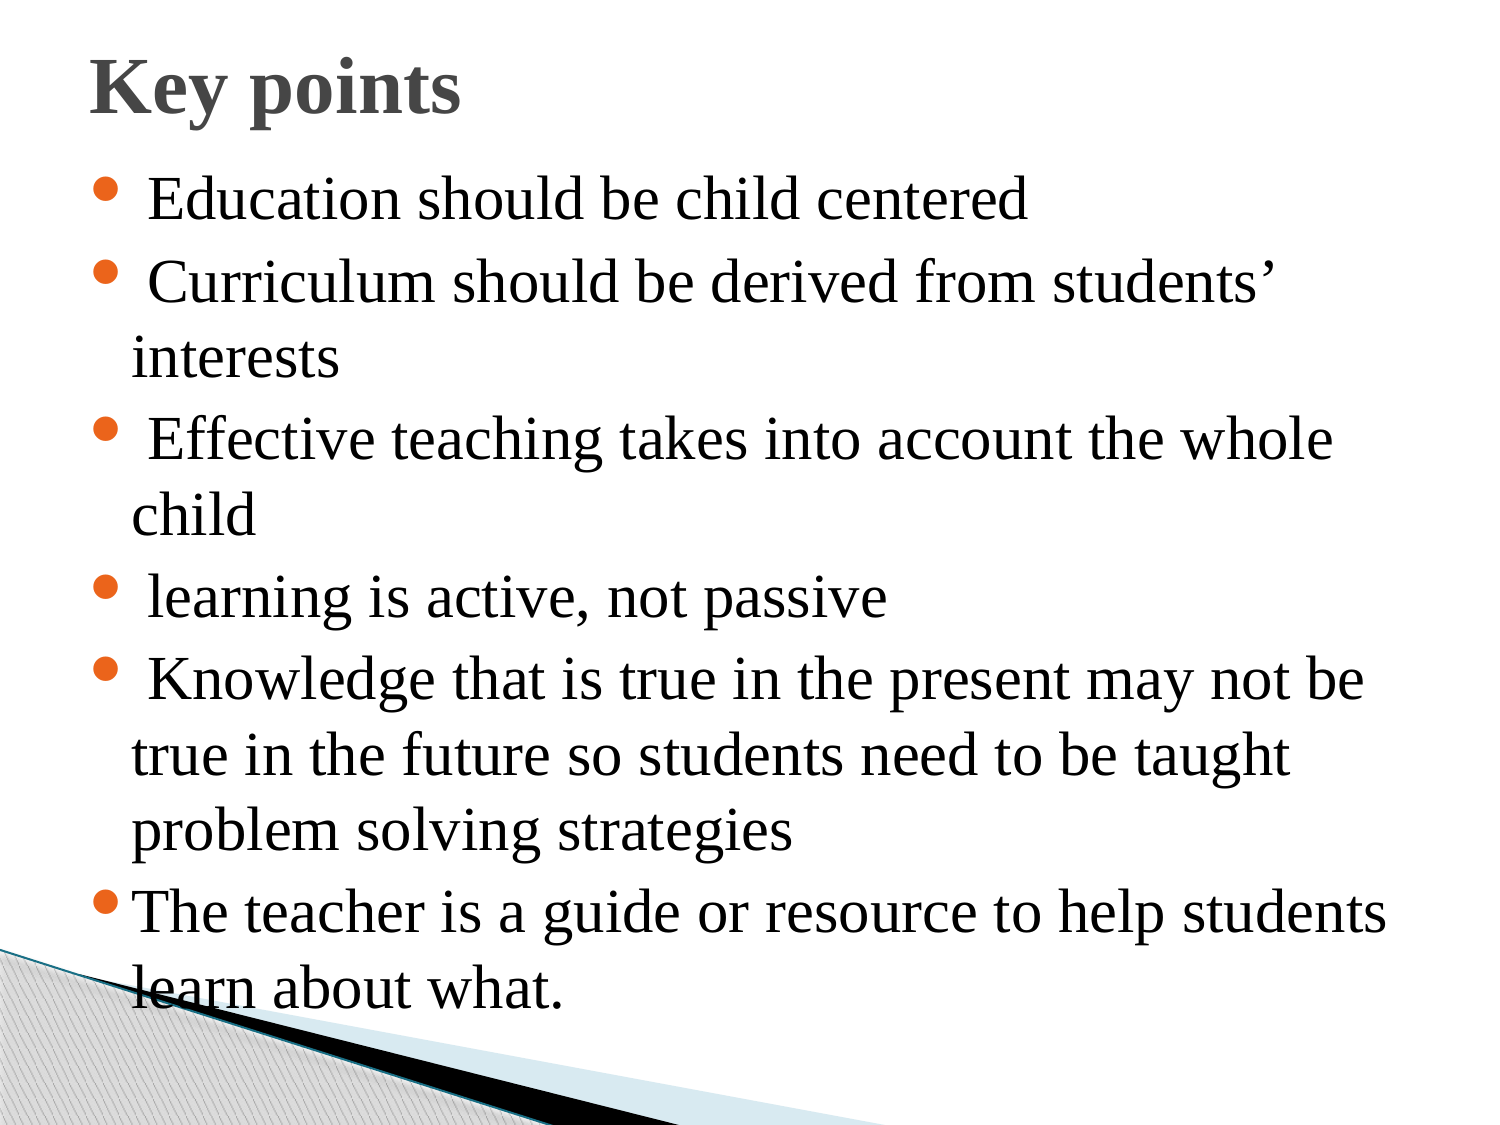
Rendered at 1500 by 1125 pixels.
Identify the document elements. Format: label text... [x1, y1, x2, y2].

list Education should be child centered Curriculum should be derived from students’ interests Effective teaching takes into account the whole child learning is active, not passive Knowledge that is true in the present may not be true in the future so students need to be taught problem solving strategies The teacher is a guide or resource to help students learn about what. [75, 149, 1425, 1038]
title Key points [75, 24, 1425, 138]
